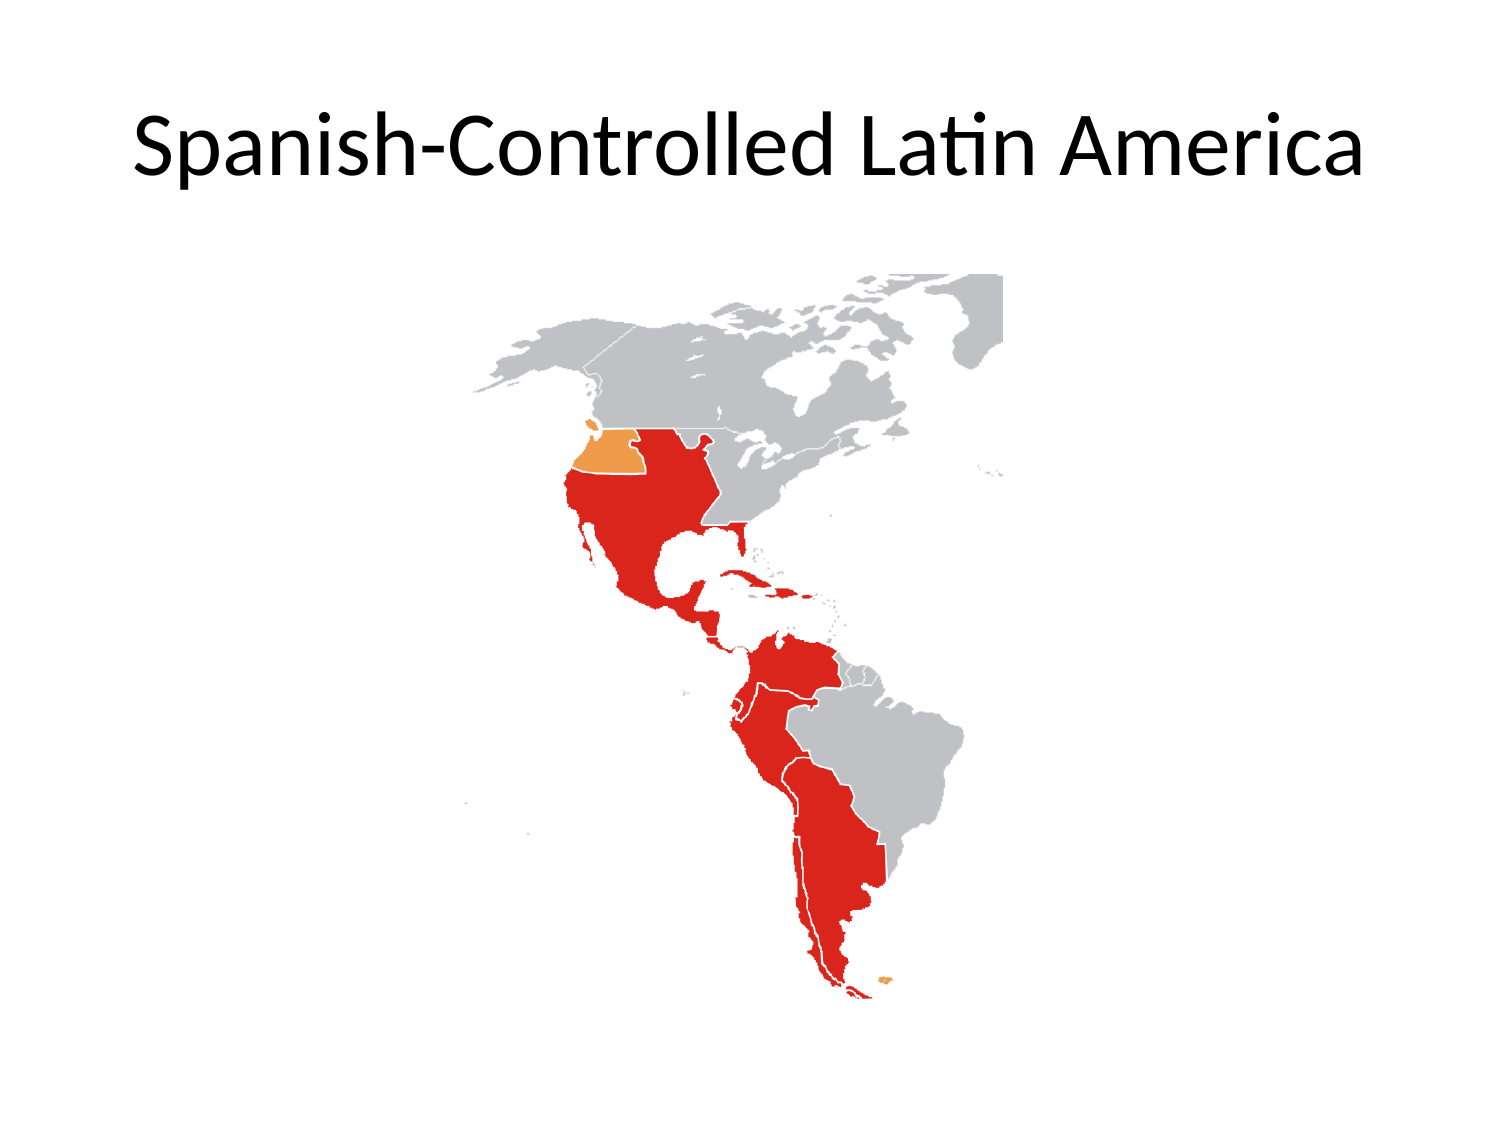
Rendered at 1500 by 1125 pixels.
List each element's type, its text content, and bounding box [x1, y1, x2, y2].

title Spanish-Controlled Latin America [75, 45, 1425, 233]
picture [462, 274, 1004, 1013]
